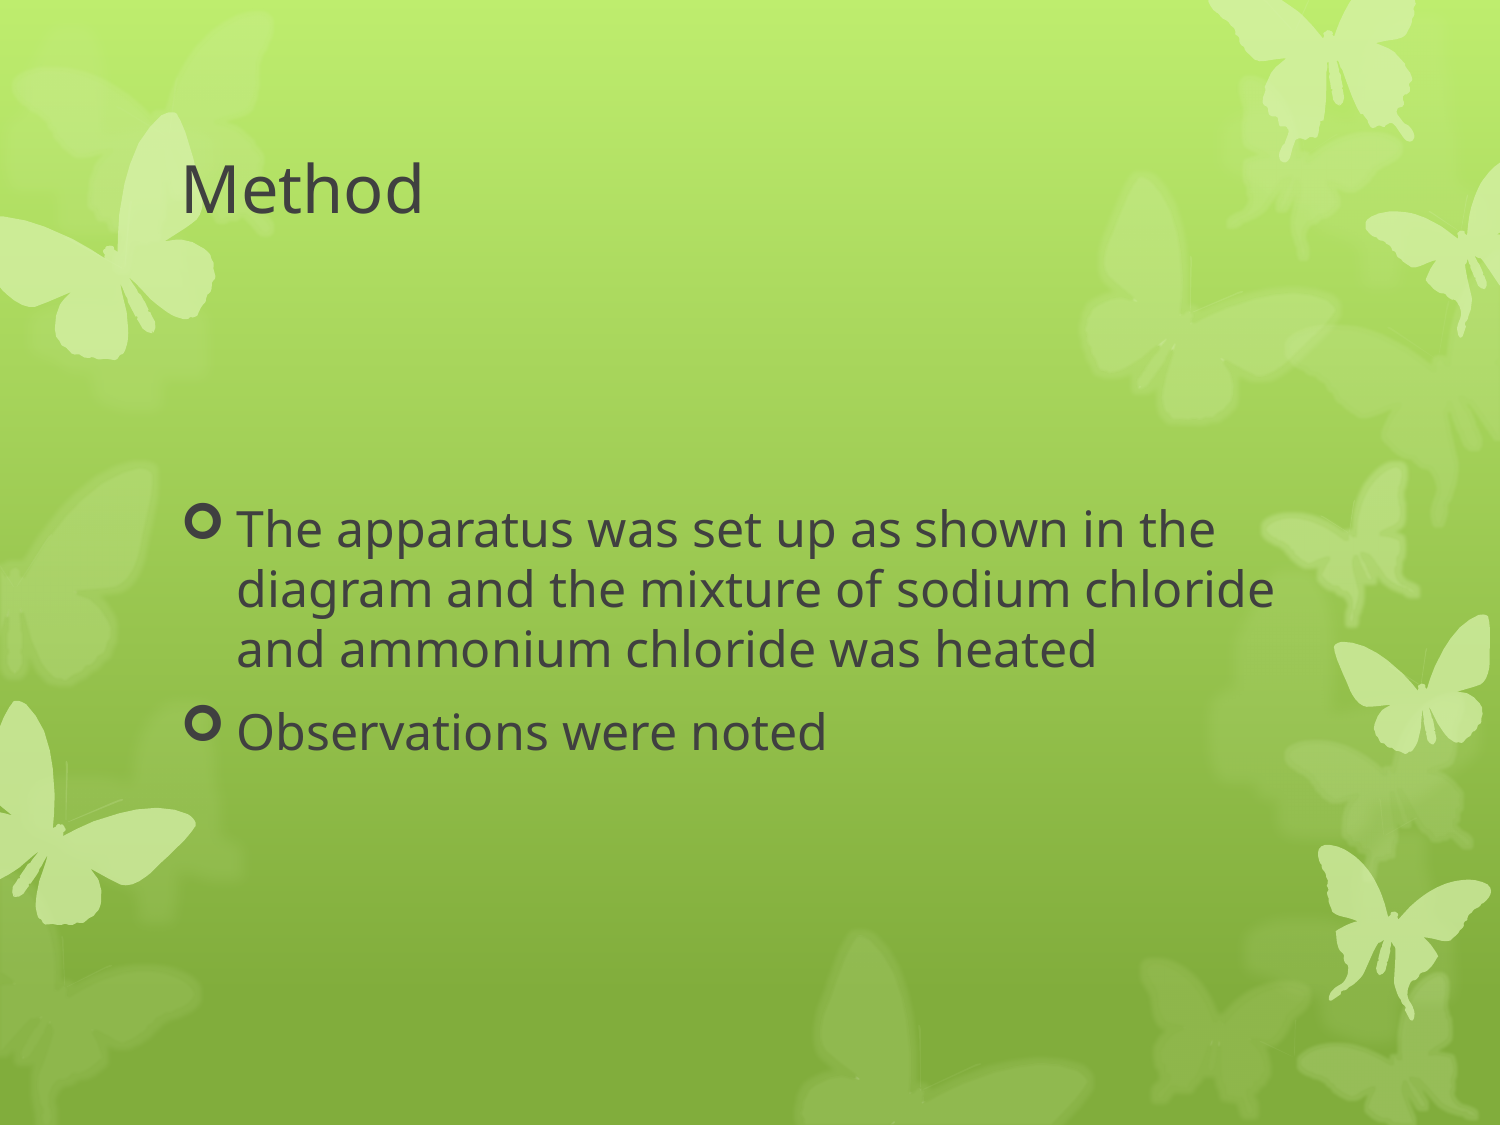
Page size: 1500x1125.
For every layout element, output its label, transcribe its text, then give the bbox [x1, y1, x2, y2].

list The apparatus was set up as shown in the diagram and the mixture of sodium chloride and ammonium chloride was heated Observations were noted [165, 296, 1335, 962]
title Method [165, 110, 1335, 263]
